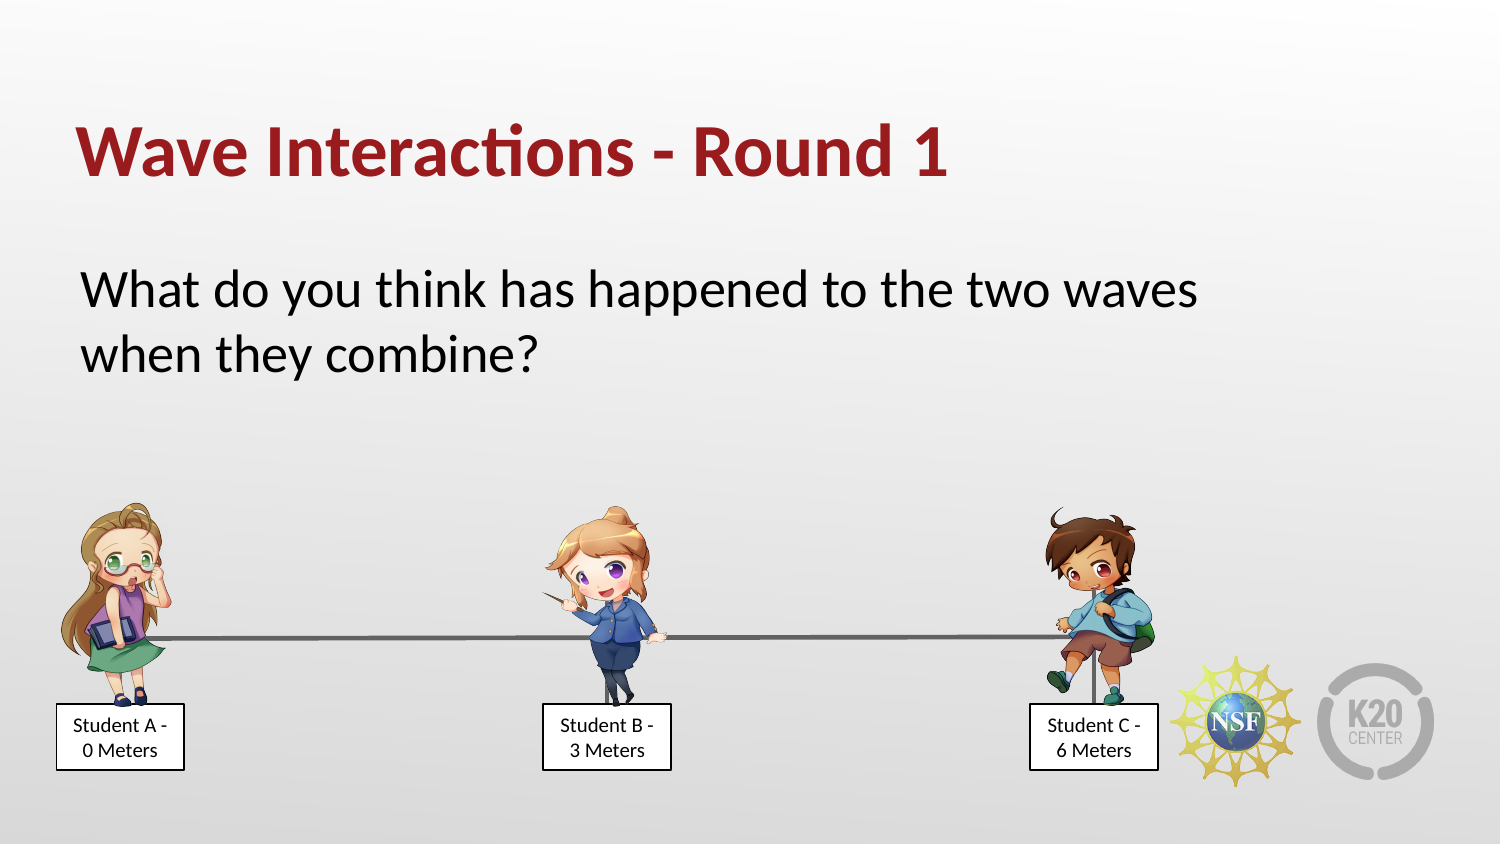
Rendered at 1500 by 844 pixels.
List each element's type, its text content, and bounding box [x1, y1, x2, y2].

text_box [49, 497, 1165, 771]
list What do you think has happened to the two waves when they combine? [65, 150, 1252, 487]
title Wave Interactions - Round 1 [75, 50, 1017, 150]
picture [1300, 646, 1451, 797]
